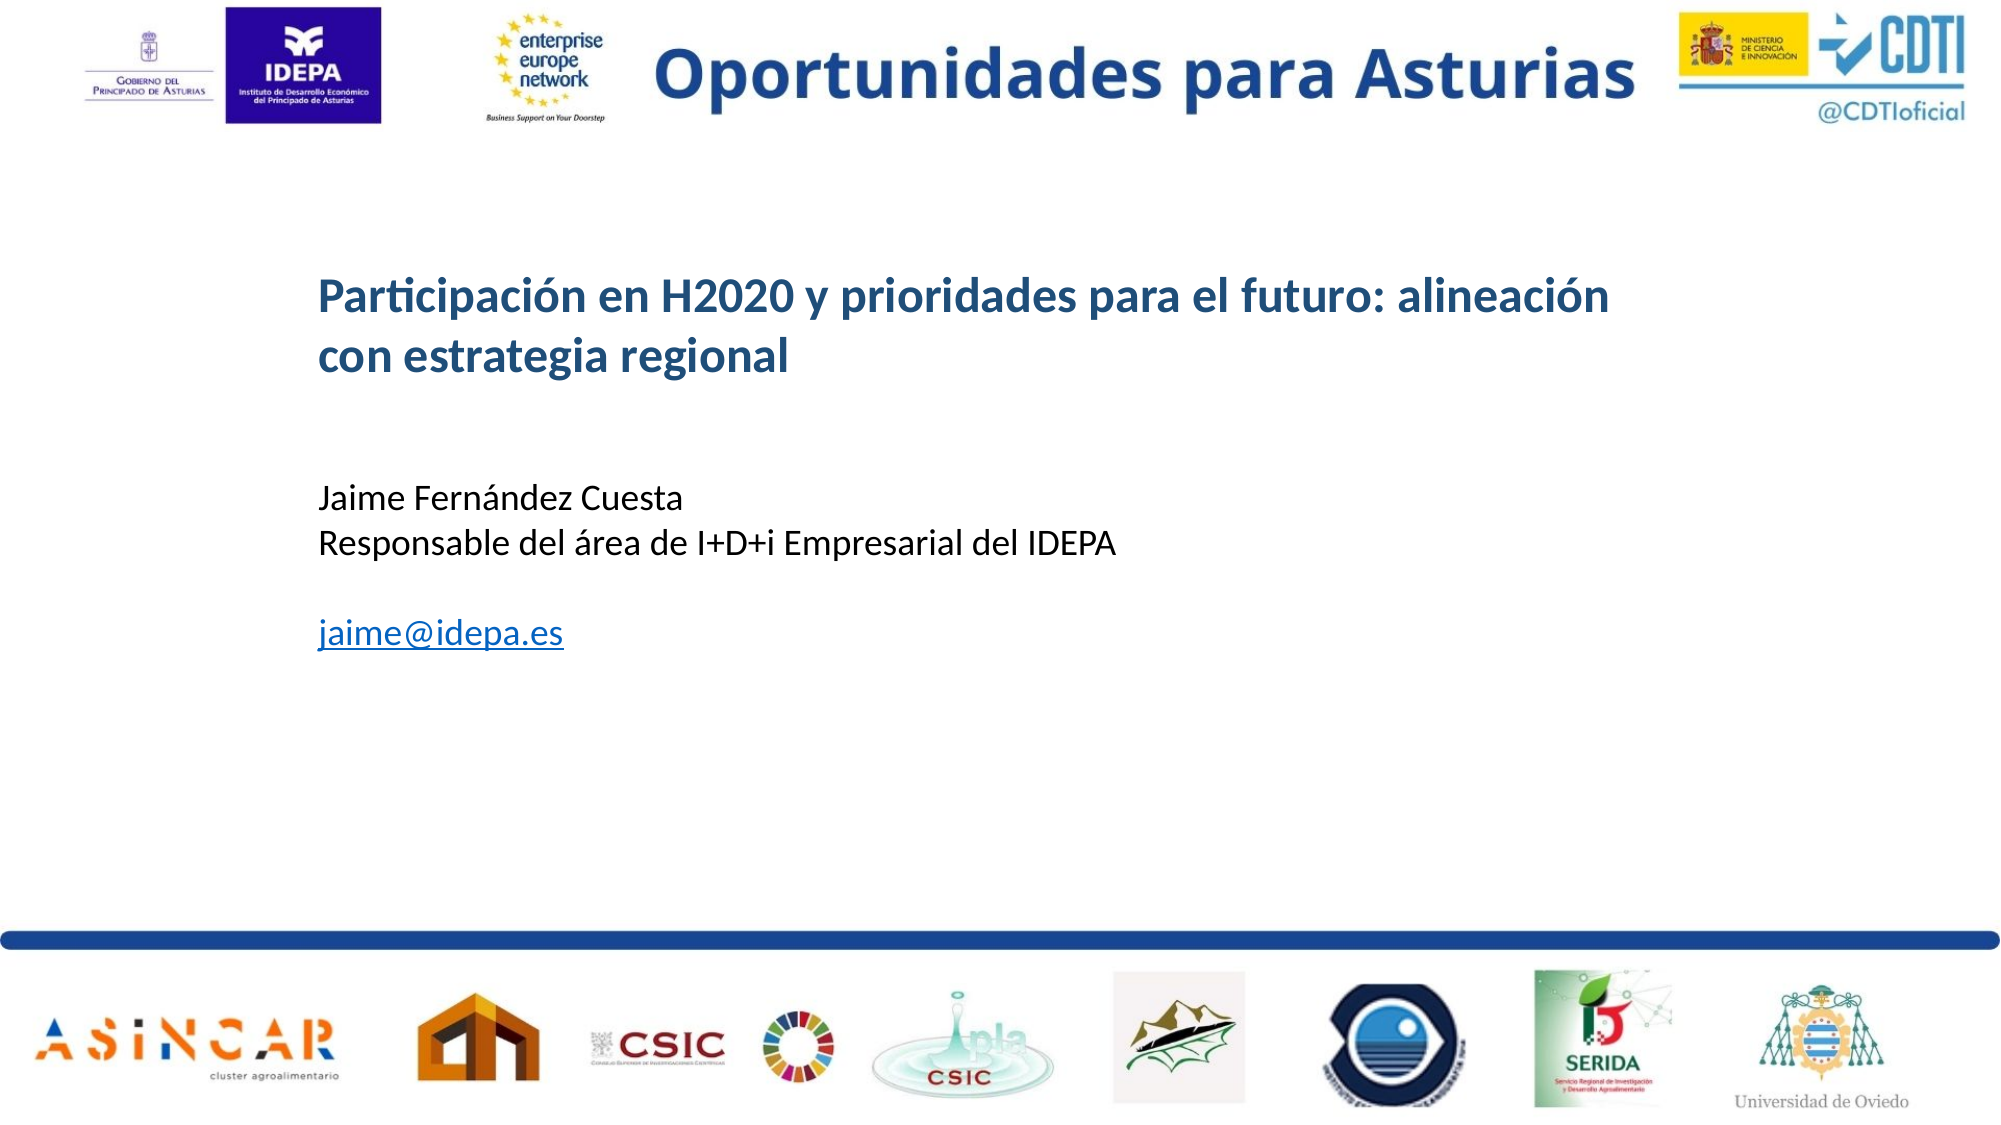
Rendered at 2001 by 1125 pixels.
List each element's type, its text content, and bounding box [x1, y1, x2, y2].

picture [0, 920, 2000, 1125]
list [0, 0, 2000, 132]
text_box Participación en H2020 y prioridades para el futuro: alineación con estrategia regional Jaime Fernández Cuesta Responsable del área de I+D+i Empresarial del IDEPA jaime@idepa.es [303, 255, 1633, 706]
